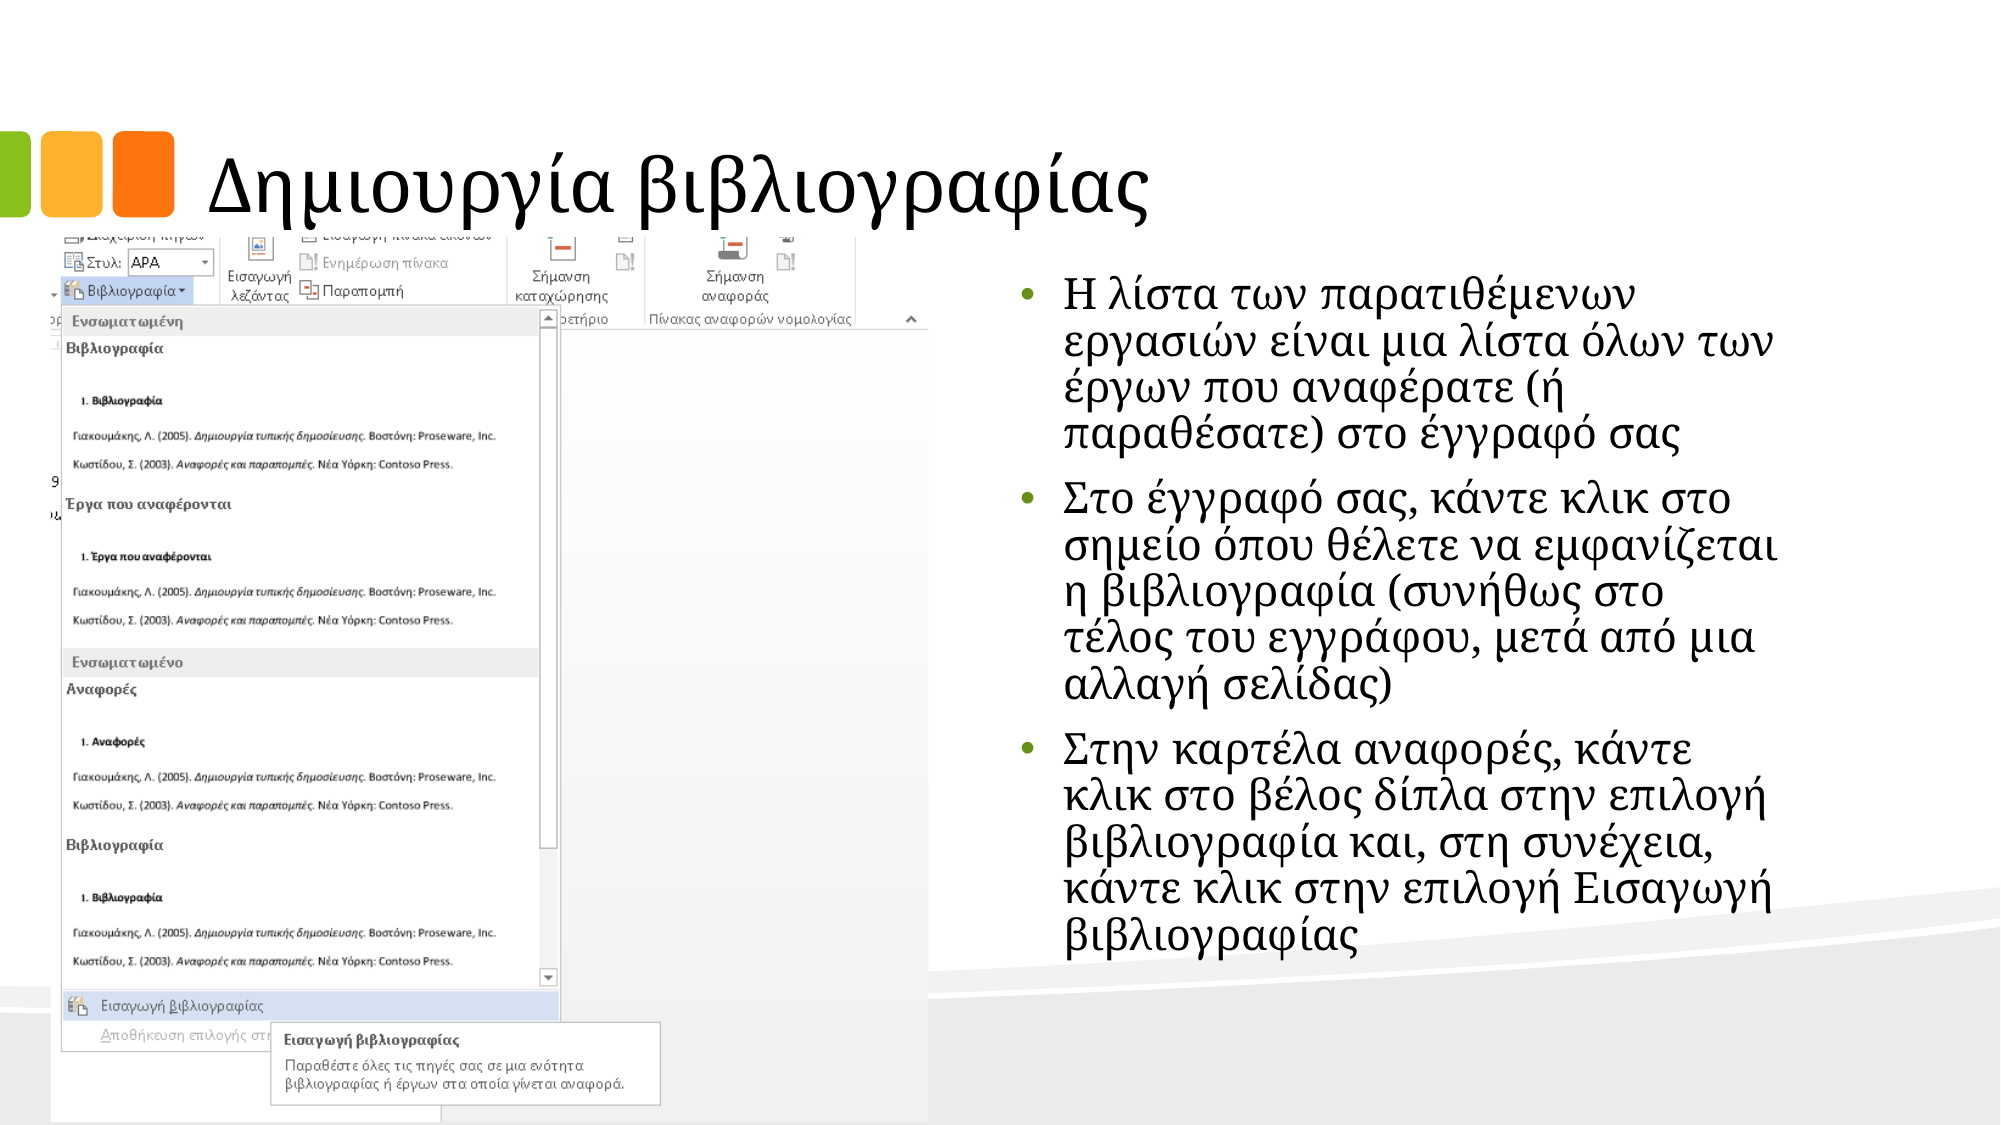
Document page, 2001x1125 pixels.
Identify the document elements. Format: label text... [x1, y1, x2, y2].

list Η λίστα των παρατιθέμενων εργασιών είναι μια λίστα όλων των έργων που αναφέρατε (ή παραθέσατε) στο έγγραφό σας Στο έγγραφό σας, κάντε κλικ στο σημείο όπου θέλετε να εμφανίζεται η βιβλιογραφία (συνήθως στο τέλος του εγγράφου, μετά από μια αλλαγή σελίδας) Στην καρτέλα αναφορές, κάντε κλικ στο βέλος δίπλα στην επιλογή βιβλιογραφία και, στη συνέχεια, κάντε κλικ στην επιλογή Εισαγωγή βιβλιογραφίας [999, 262, 1800, 1013]
picture [50, 237, 929, 1122]
title Δημιουργία βιβλιογραφίας [187, 24, 1788, 238]
